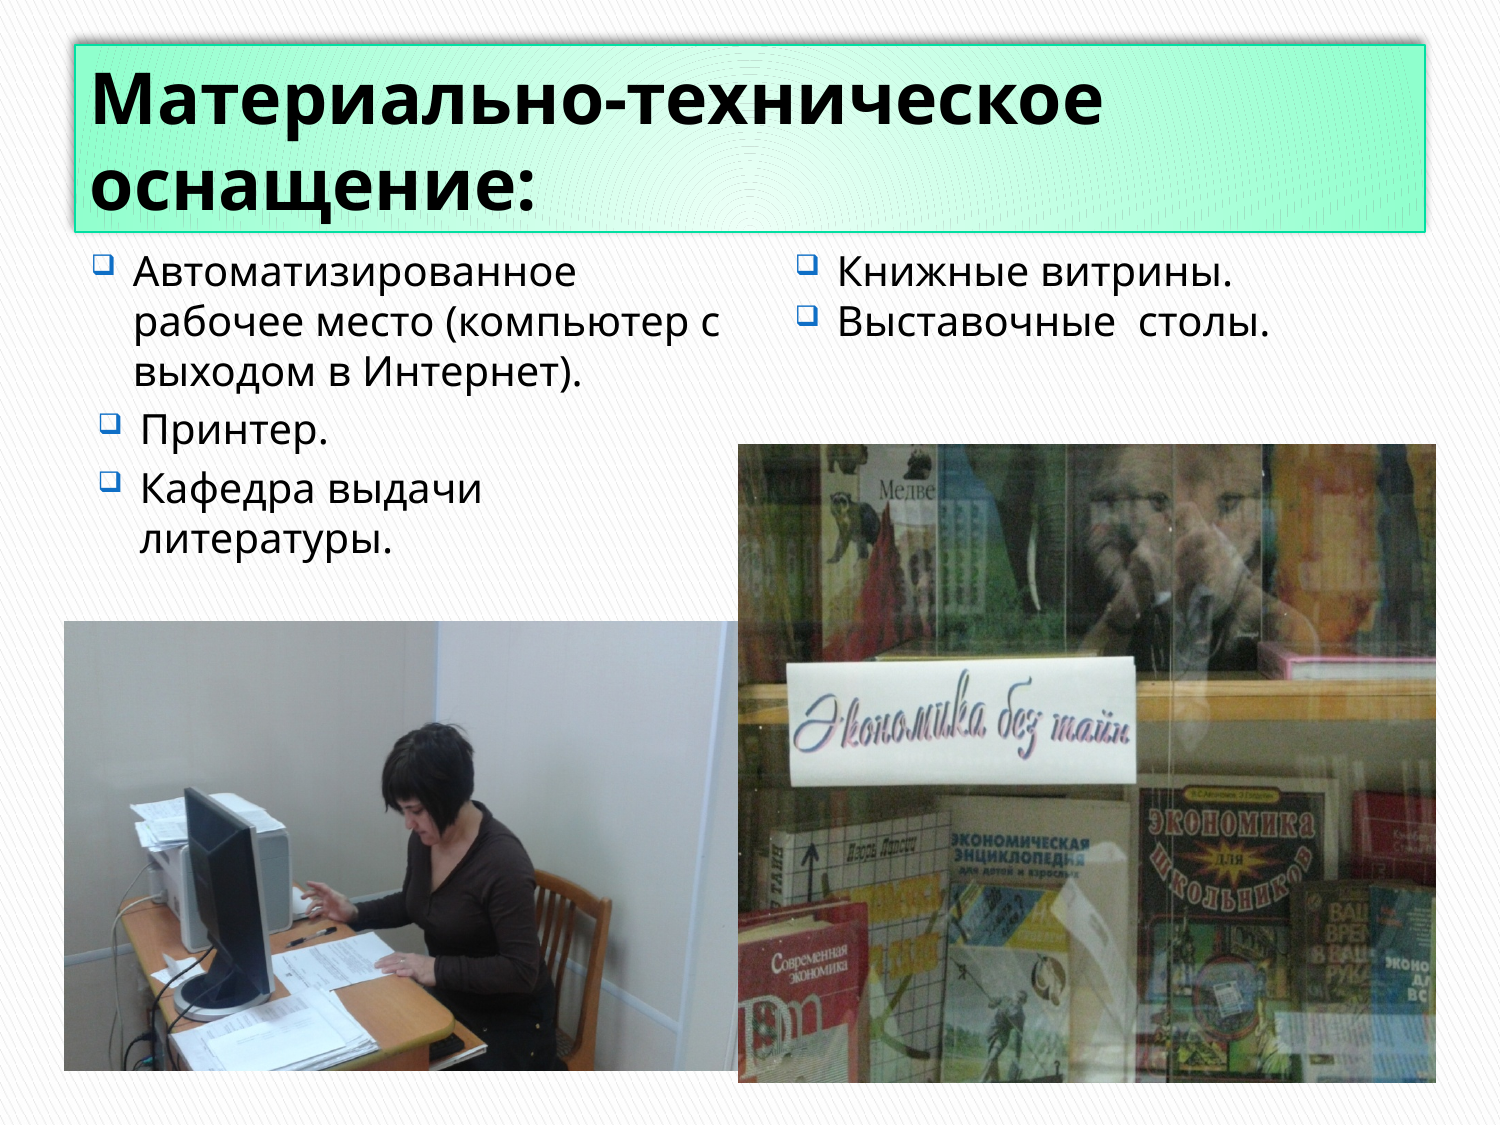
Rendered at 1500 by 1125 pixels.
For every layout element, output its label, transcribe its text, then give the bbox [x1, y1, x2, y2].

picture [64, 444, 1436, 1083]
list Книжные витрины. Выставочные столы. [761, 236, 1425, 431]
list Автоматизированное рабочее место (компьютер с выходом в Интернет). Принтер. Кафедра выдачи литературы. [64, 236, 750, 608]
title Материально-техническое оснащение: [74, 44, 1426, 233]
